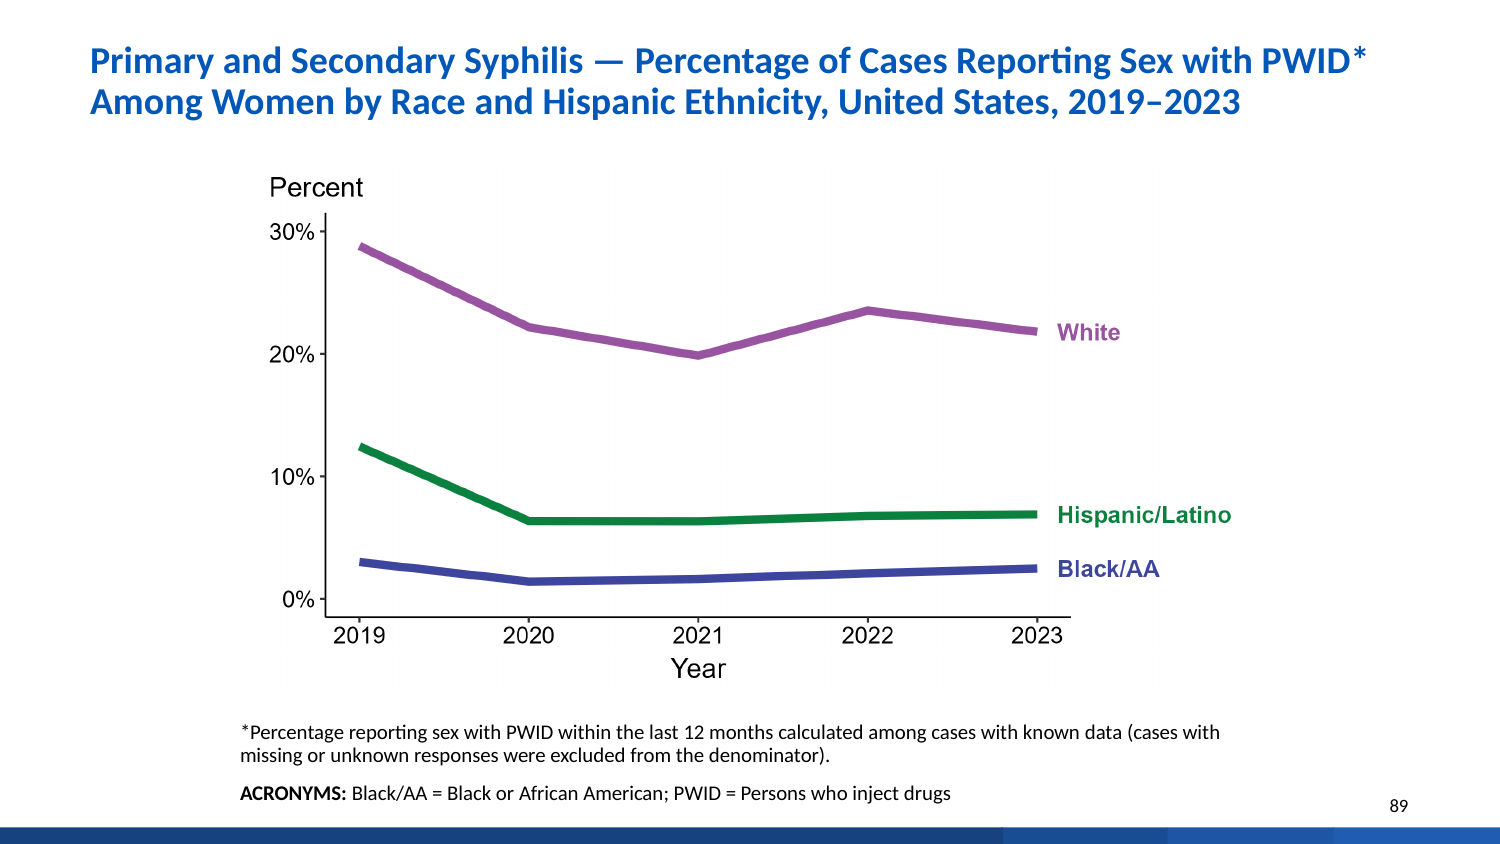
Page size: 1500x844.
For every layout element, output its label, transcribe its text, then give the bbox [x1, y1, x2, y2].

title Primary and Secondary Syphilis — Percentage of Cases Reporting Sex with PWID* Among Women by Race and Hispanic Ethnicity, United States, 2019–2023 [75, 19, 1425, 144]
list *Percentage reporting sex with PWID within the last 12 months calculated among cases with known data (cases with missing or unknown responses were excluded from the denominator). ACRONYMS: Black/AA = Black or African American; PWID = Persons who inject drugs [225, 714, 1275, 820]
picture [258, 166, 1242, 694]
